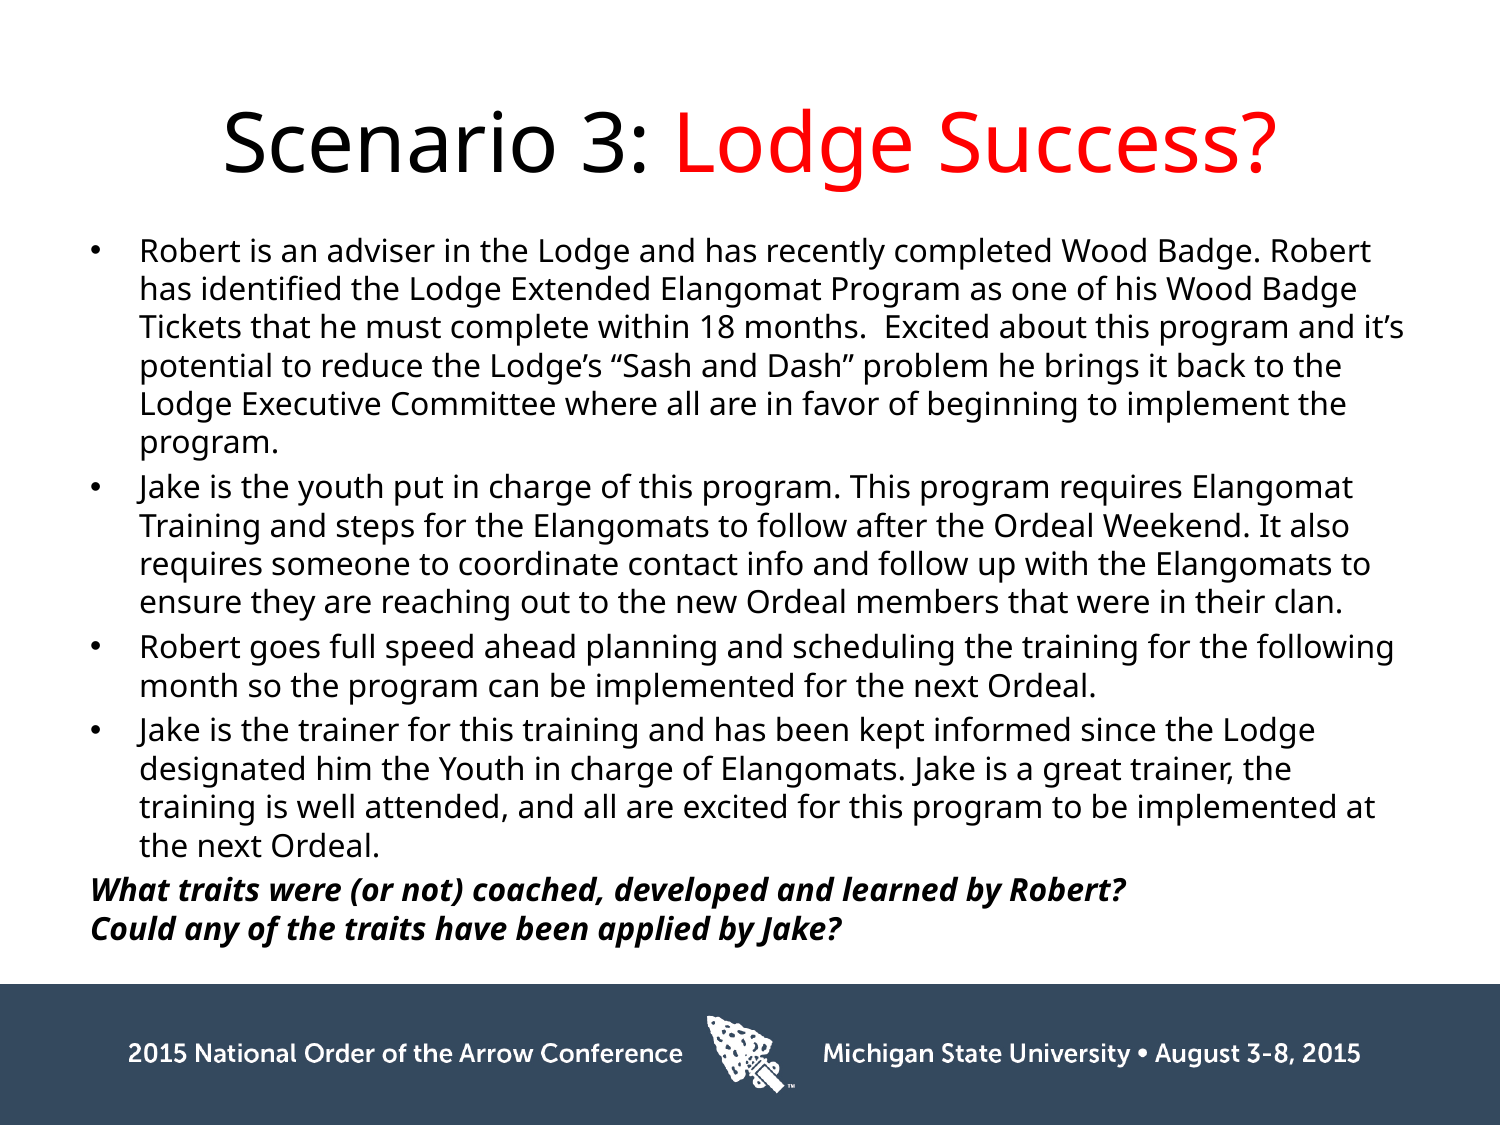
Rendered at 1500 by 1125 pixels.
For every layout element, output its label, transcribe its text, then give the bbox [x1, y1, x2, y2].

picture [0, 0, 1500, 1125]
list Robert is an adviser in the Lodge and has recently completed Wood Badge. Robert has identified the Lodge Extended Elangomat Program as one of his Wood Badge Tickets that he must complete within 18 months. Excited about this program and it’s potential to reduce the Lodge’s “Sash and Dash” problem he brings it back to the Lodge Executive Committee where all are in favor of beginning to implement the program. Jake is the youth put in charge of this program. This program requires Elangomat Training and steps for the Elangomats to follow after the Ordeal Weekend. It also requires someone to coordinate contact info and follow up with the Elangomats to ensure they are reaching out to the new Ordeal members that were in their clan. Robert goes full speed ahead planning and scheduling the training for the following month so the program can be implemented for the next Ordeal. Jake is the trainer for this training and has been kept informed since the Lodge designated him the Youth in charge of Elangomats. Jake is a great trainer, the training is well attended, and all are excited for this program to be implemented at the next Ordeal. What traits were (or not) coached, developed and learned by Robert? Could any of the traits have been applied by Jake? [75, 222, 1425, 965]
title Scenario 3: Lodge Success? [75, 45, 1425, 222]
